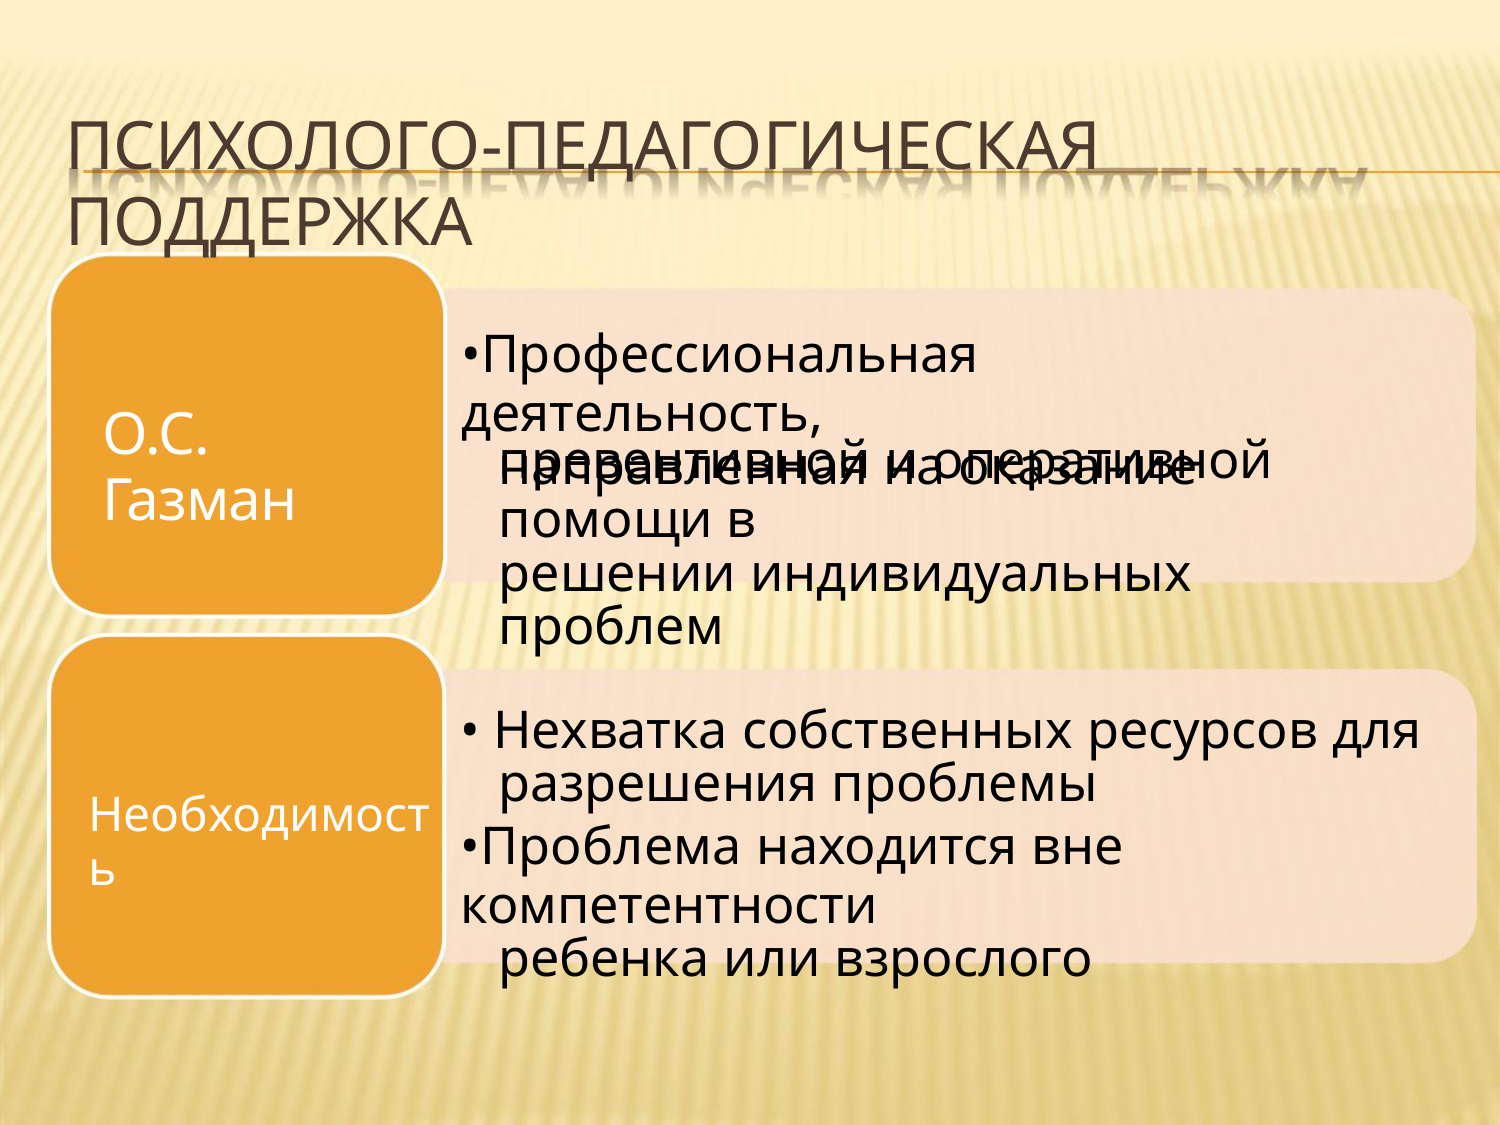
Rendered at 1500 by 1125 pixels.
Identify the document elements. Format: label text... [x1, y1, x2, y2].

text_box превентивной и оперативной помощи в решении индивидуальных проблем [499, 430, 1430, 656]
text_box [0, 0, 1500, 1125]
text_box •Профессиональная деятельность, направленная на оказание [461, 323, 1278, 496]
text_box О.С. Газман [101, 399, 419, 532]
text_box Необходимость [88, 786, 433, 896]
text_box • Нехватка собственных ресурсов для разрешения проблемы •Проблема находится вне компетентности ребенка или взрослого [460, 699, 1455, 988]
text_box ПСИХОЛОГО-ПЕДАГОГИЧЕСКАЯ ПОДДЕРЖКА [65, 107, 1393, 259]
